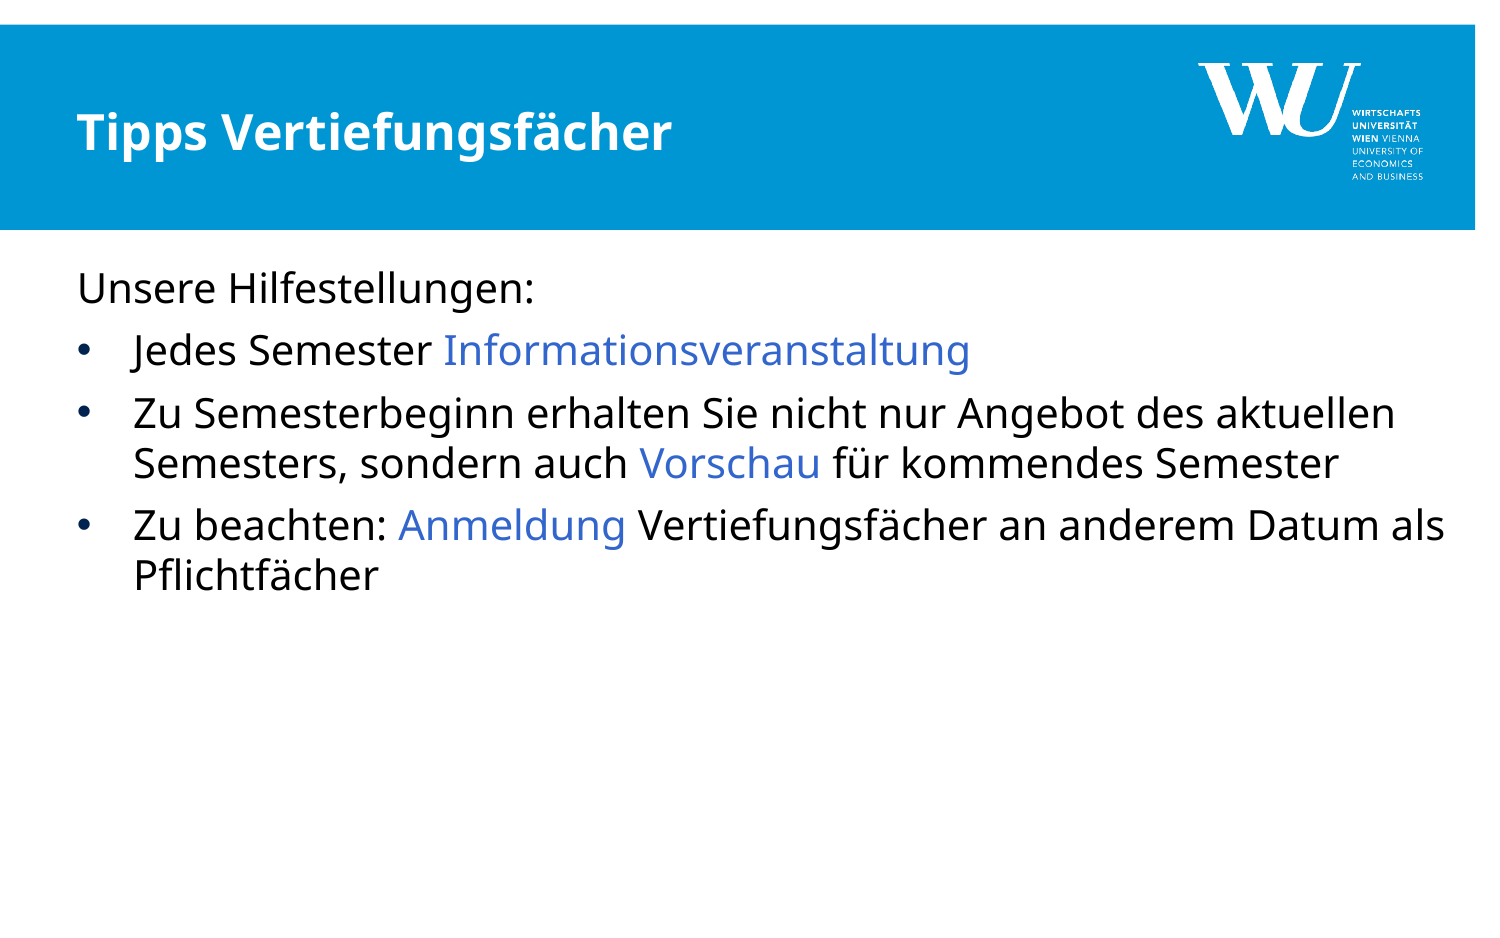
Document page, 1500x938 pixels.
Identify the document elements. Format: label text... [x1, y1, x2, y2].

title Tipps Vertiefungsfächer [76, 52, 1107, 209]
picture [1199, 64, 1360, 136]
list Unsere Hilfestellungen: Jedes Semester Informationsveranstaltung Zu Semesterbeginn erhalten Sie nicht nur Angebot des aktuellen Semesters, sondern auch Vorschau für kommendes Semester Zu beachten: Anmeldung Vertiefungsfächer an anderem Datum als Pflichtfächer [76, 253, 1469, 910]
